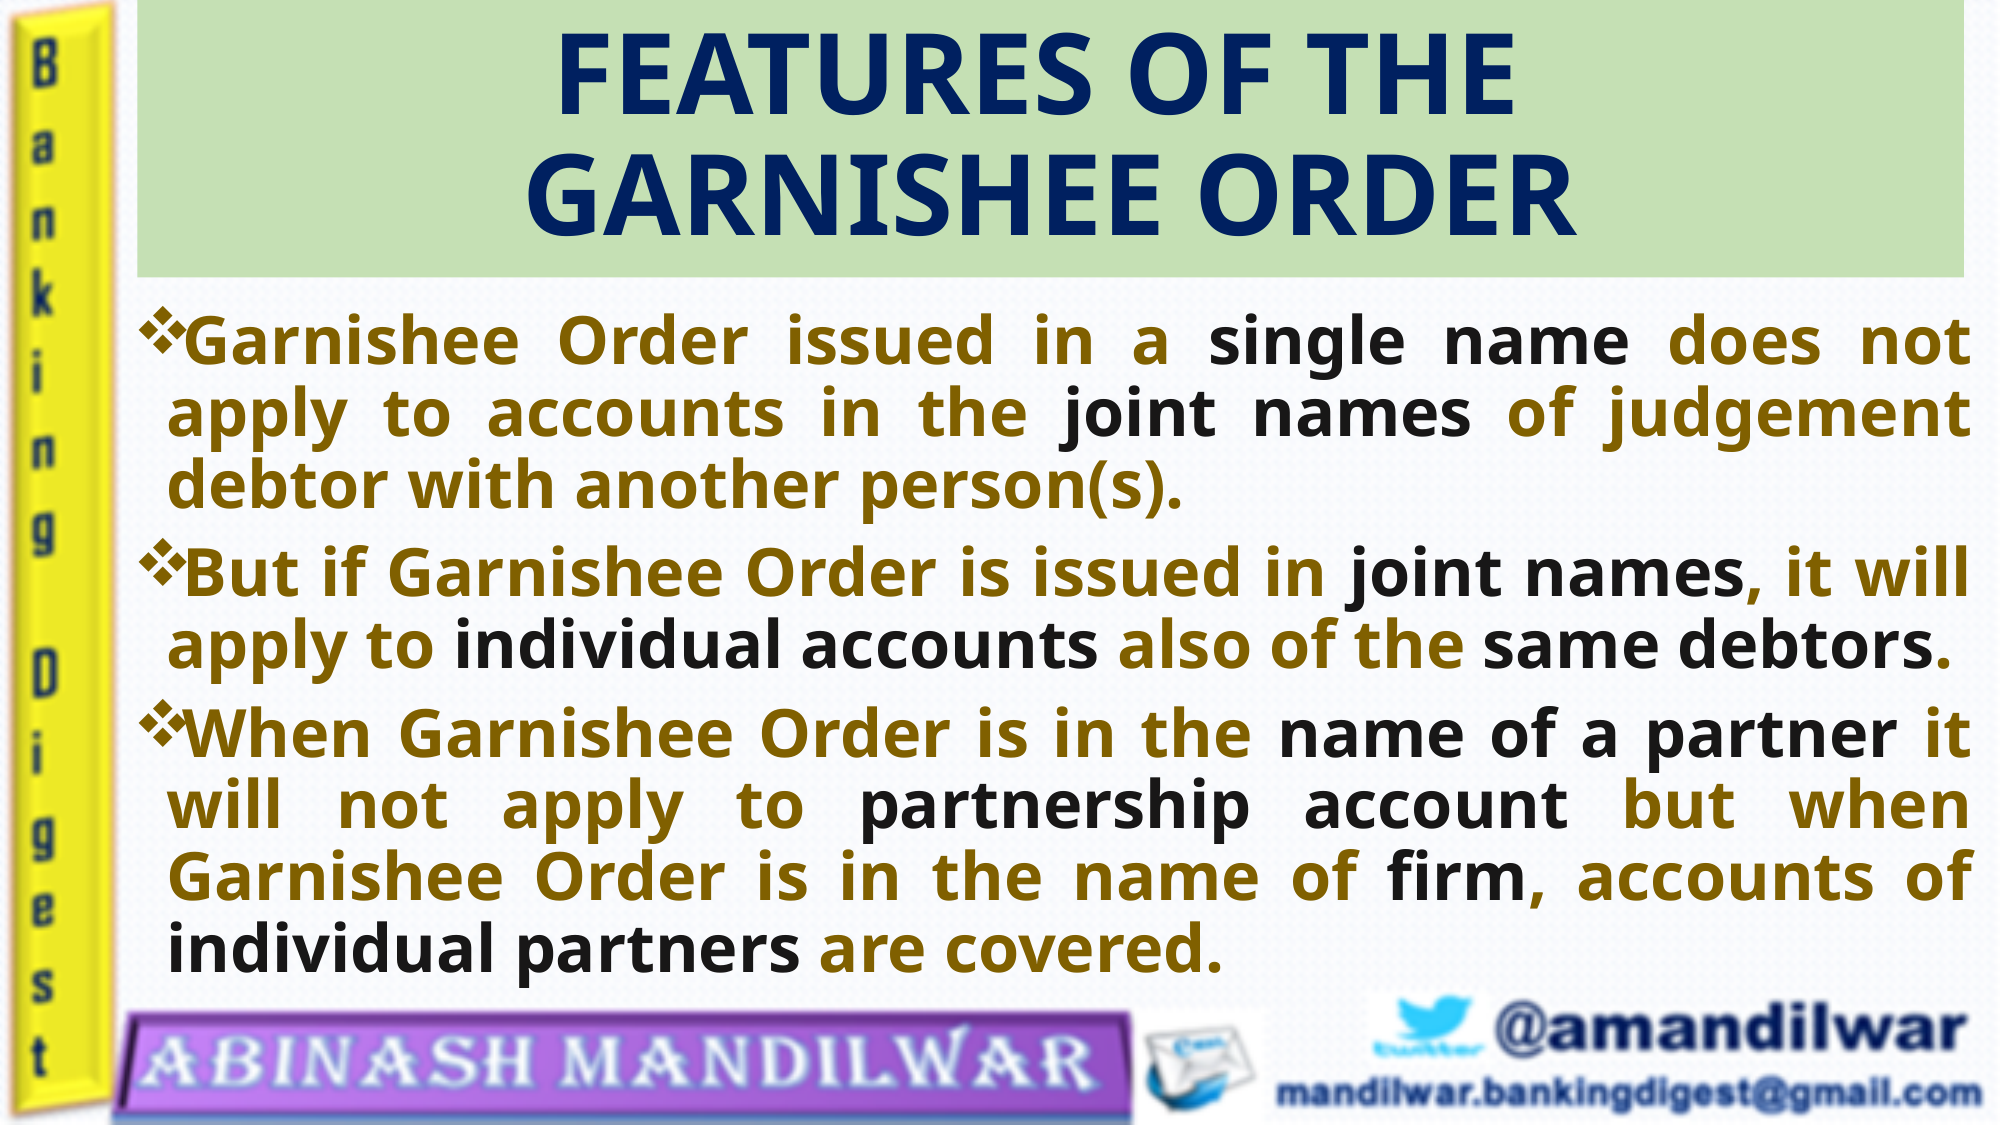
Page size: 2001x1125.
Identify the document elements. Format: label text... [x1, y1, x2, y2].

picture [0, 0, 2001, 1125]
list Garnishee Order issued in a single name does not apply to accounts in the joint names of judgement debtor with another person(s). But if Garnishee Order is issued in joint names, it will apply to individual accounts also of the same debtors. When Garnishee Order is in the name of a partner it will not apply to partnership account but when Garnishee Order is in the name of firm, accounts of individual partners are covered. [119, 299, 1988, 1014]
title FEATURES OF THE GARNISHEE ORDER [137, 0, 1964, 278]
